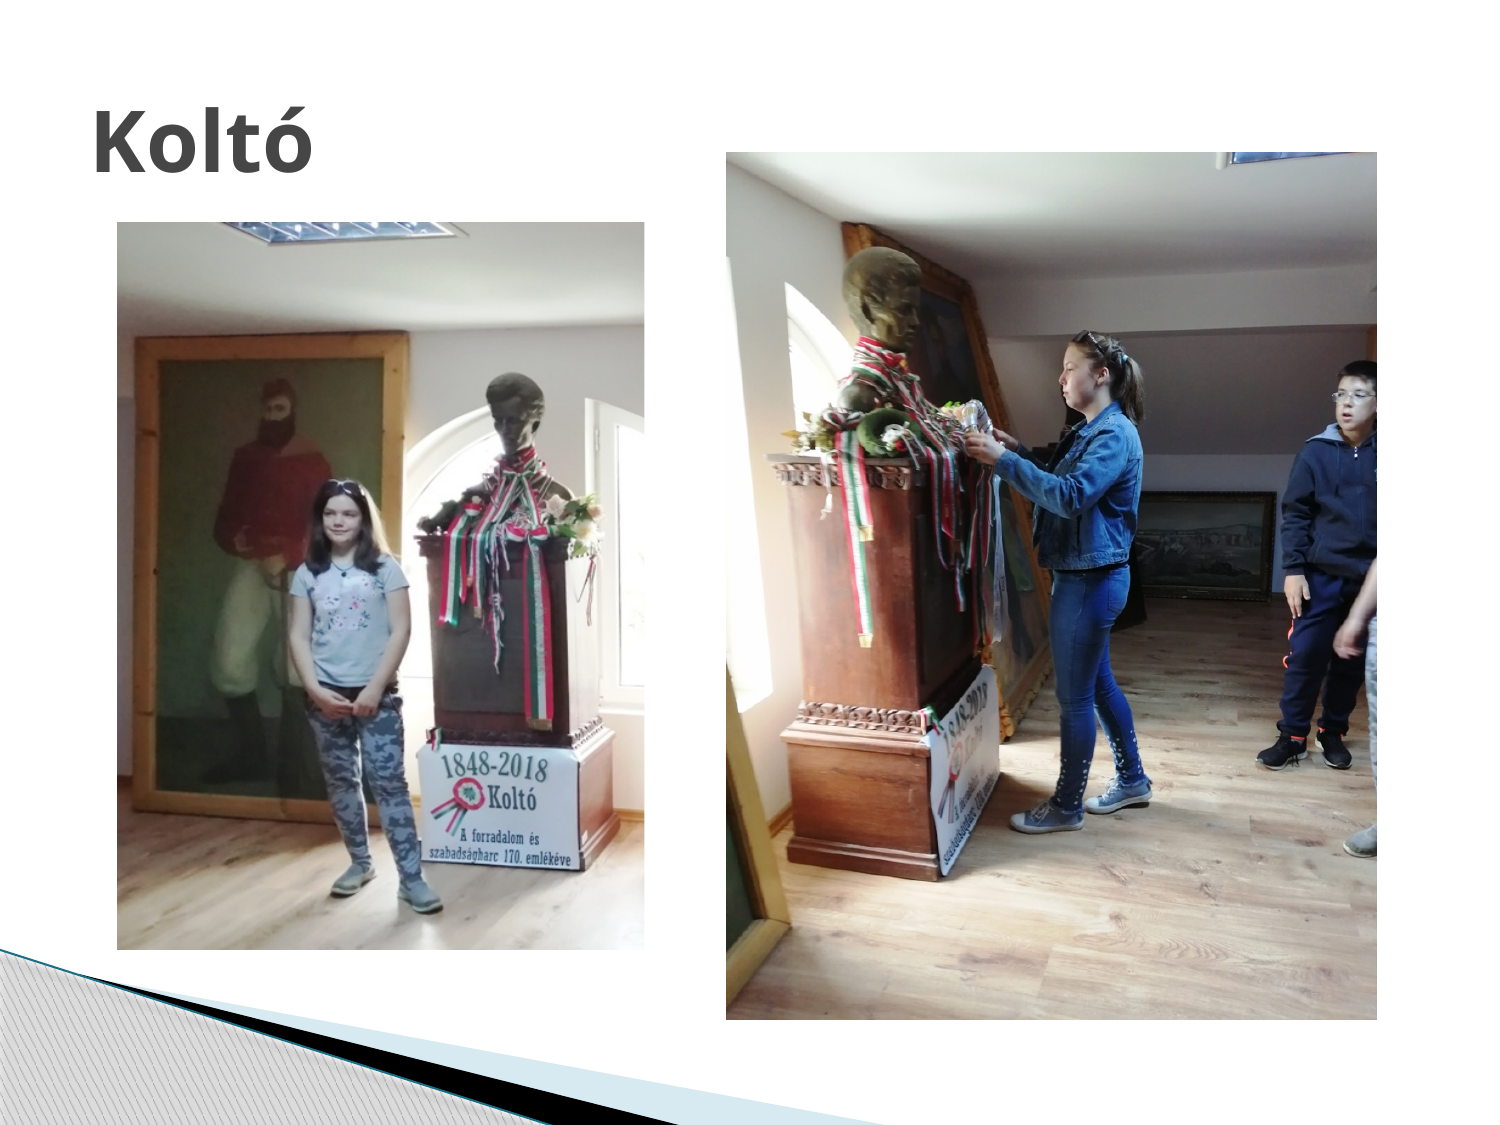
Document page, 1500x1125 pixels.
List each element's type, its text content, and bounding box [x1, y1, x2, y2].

title Koltó [75, 45, 1425, 233]
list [726, 152, 1378, 1020]
picture [116, 222, 645, 950]
